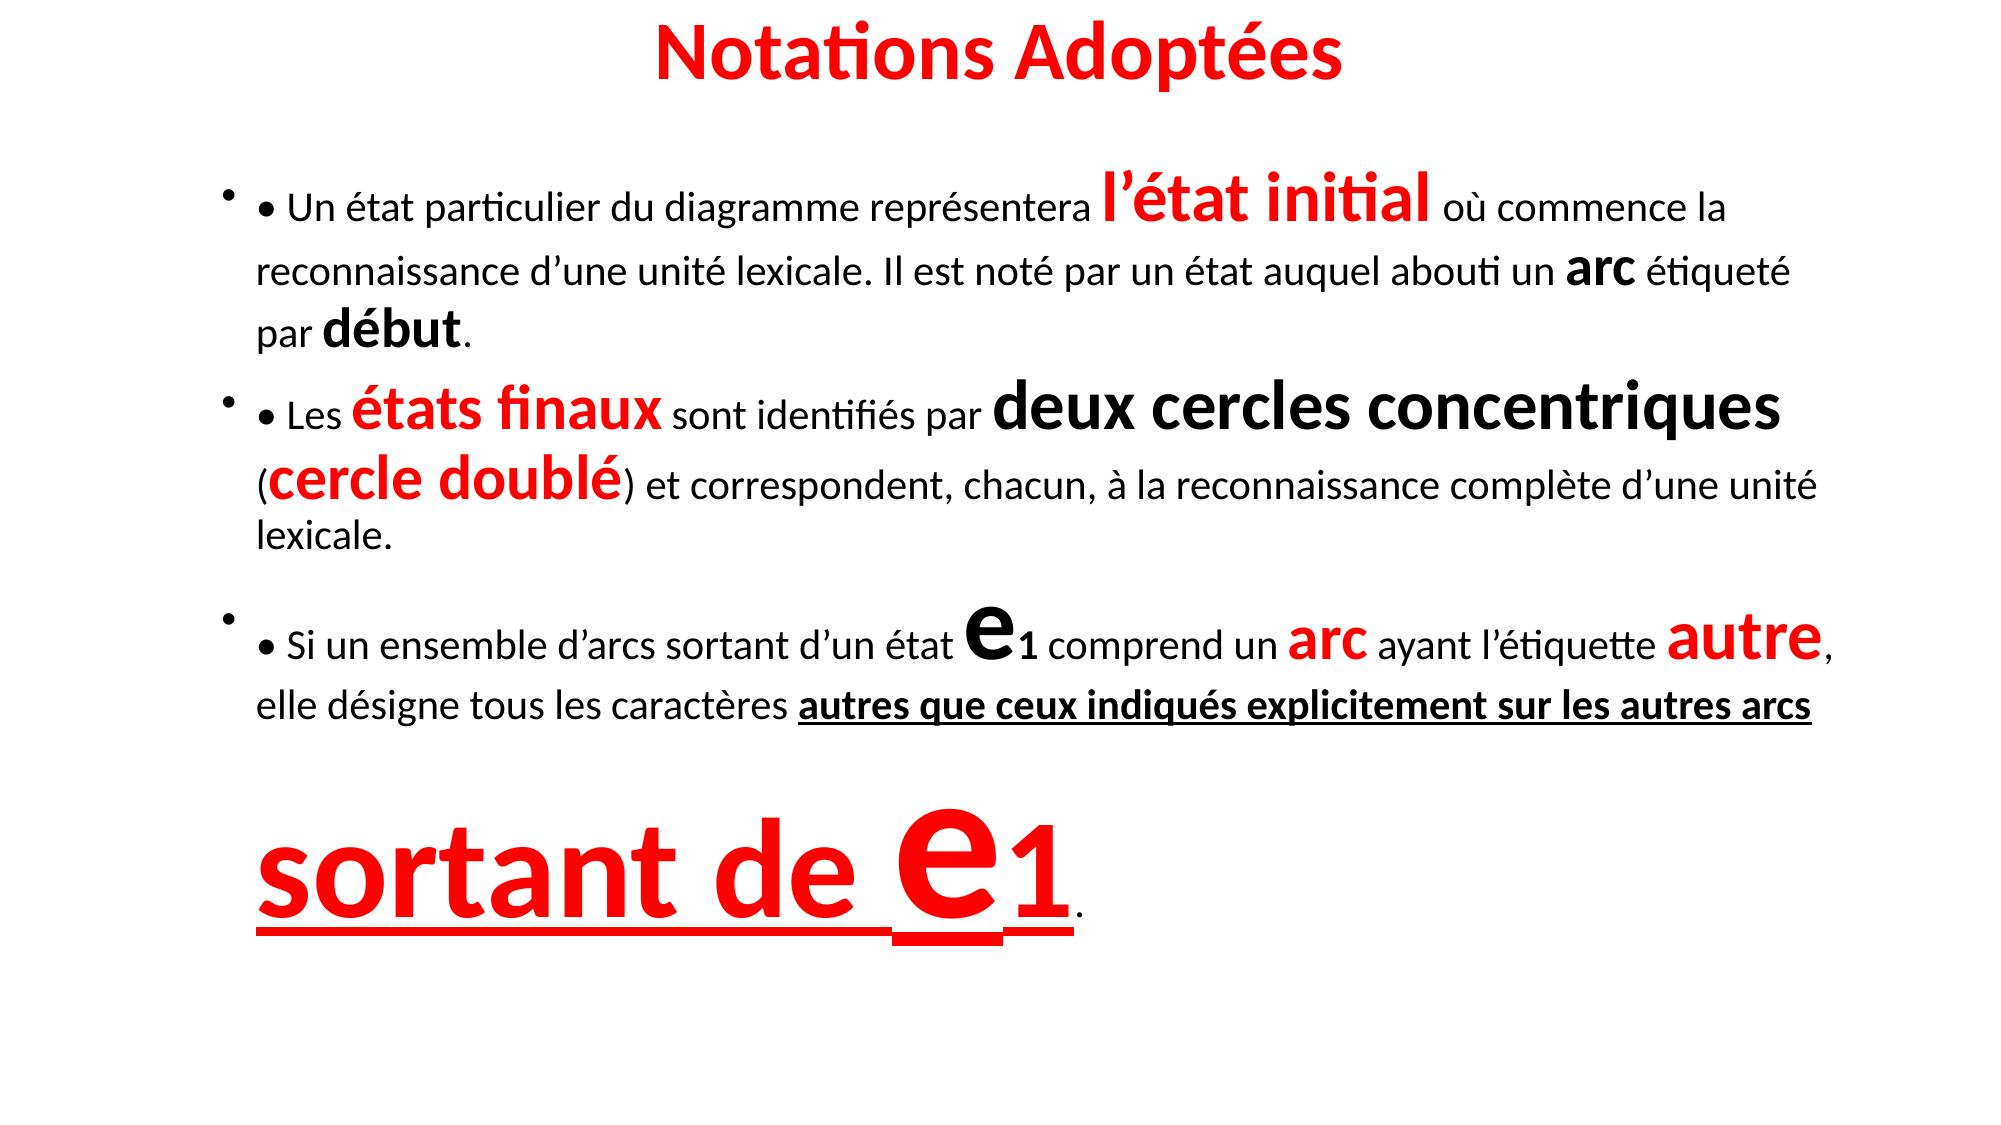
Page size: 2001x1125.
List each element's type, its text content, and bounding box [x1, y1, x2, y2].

list • Un état particulier du diagramme représentera l’état initial où commence la reconnaissance d’une unité lexicale. Il est noté par un état auquel abouti un arc étiqueté par début. • Les états finaux sont identifiés par deux cercles concentriques (cercle doublé) et correspondent, chacun, à la reconnaissance complète d’une unité lexicale. • Si un ensemble d’arcs sortant d’un état e1 comprend un arc ayant l’étiquette autre, elle désigne tous les caractères autres que ceux indiqués explicitement sur les autres arcs sortant de e1. [137, 84, 1863, 1014]
title Notations Adoptées [137, 0, 1863, 84]
